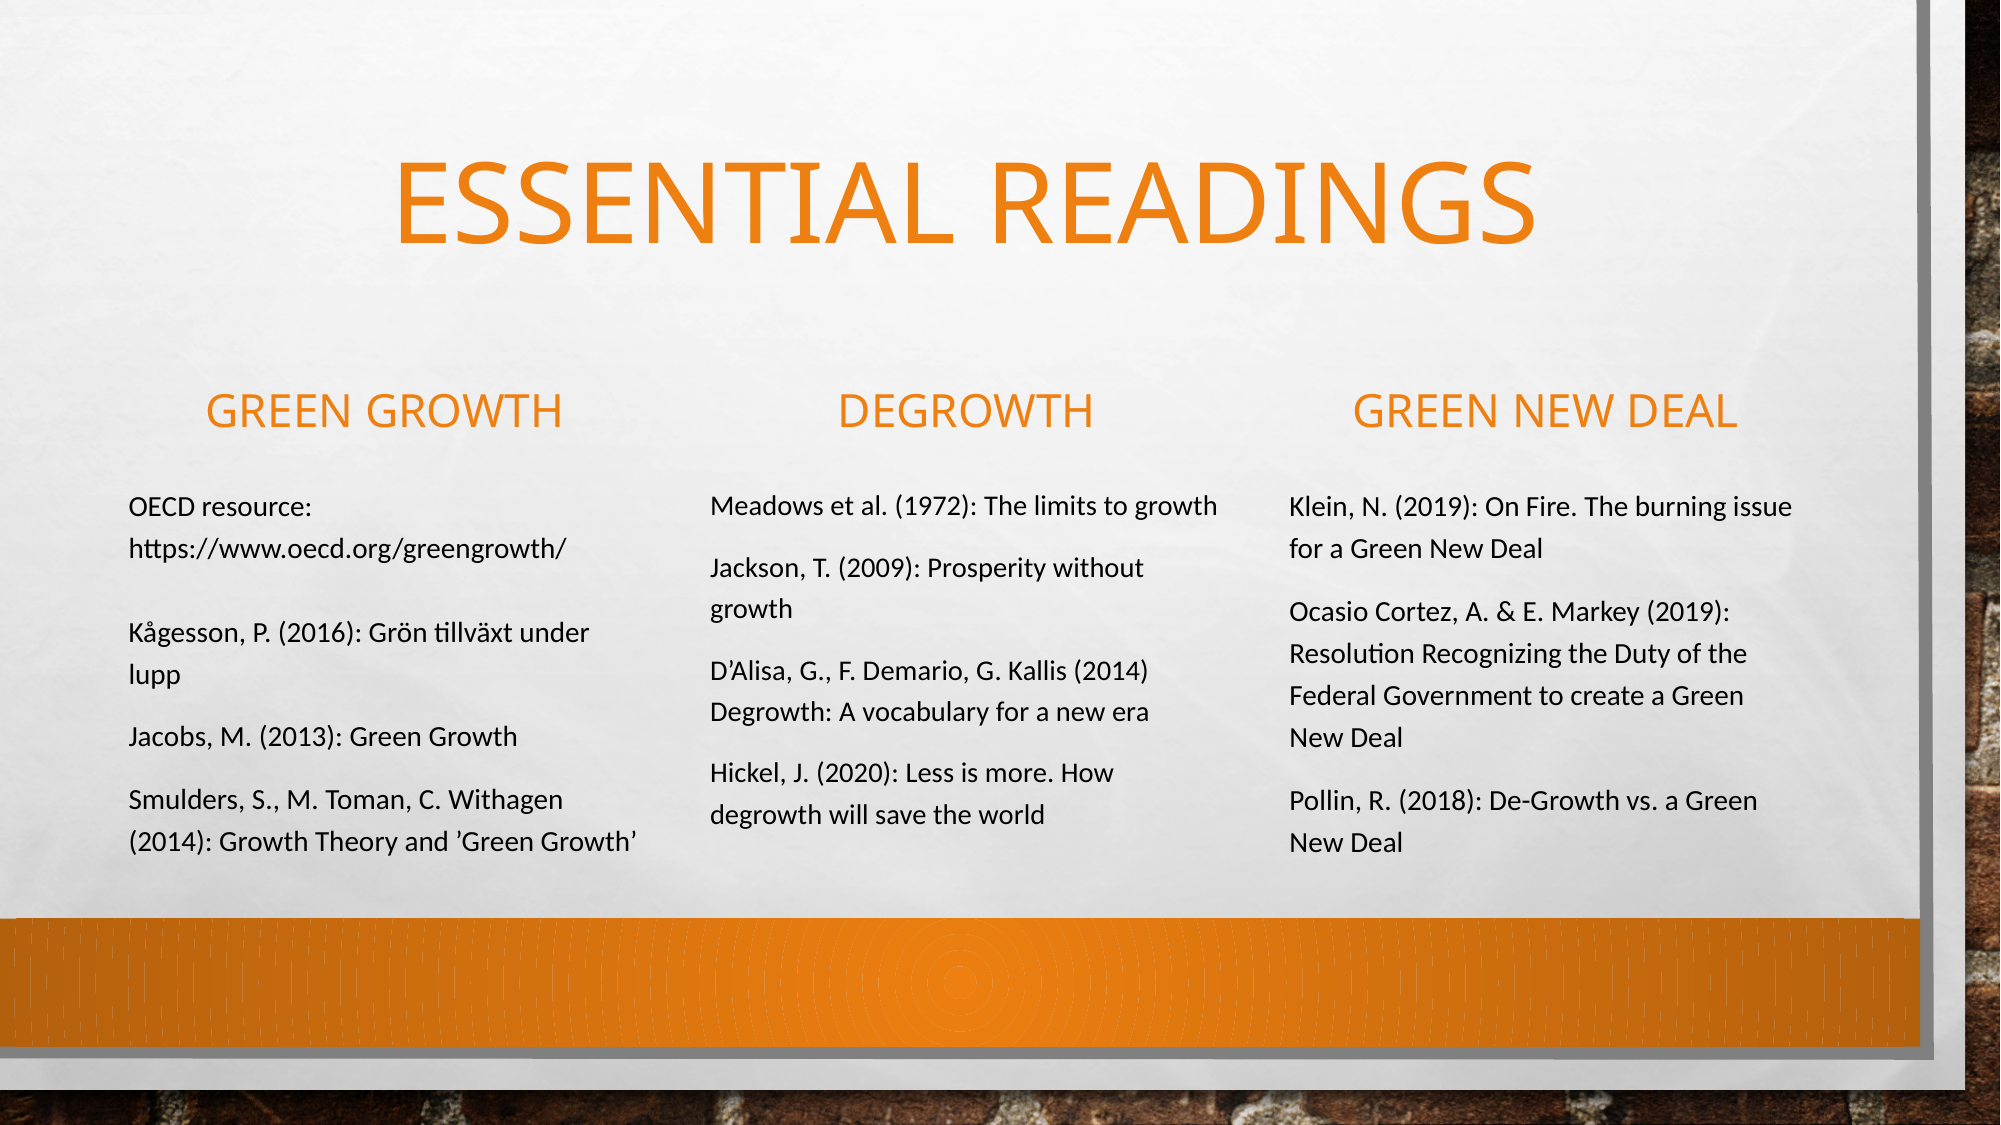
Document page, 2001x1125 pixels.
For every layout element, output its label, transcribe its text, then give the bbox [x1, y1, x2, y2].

list degrowth [695, 370, 1239, 446]
title Essential readings [112, 112, 1818, 302]
list Green growth [113, 370, 657, 446]
list Green new deal [1274, 370, 1818, 446]
picture [0, 0, 2000, 1125]
list Klein, N. (2019): On Fire. The burning issue for a Green New Deal Ocasio Cortez, A. & E. Markey (2019): Resolution Recognizing the Duty of the Federal Government to create a Green New Deal Pollin, R. (2018): De-Growth vs. a Green New Deal [1274, 472, 1818, 882]
list Meadows et al. (1972): The limits to growth Jackson, T. (2009): Prosperity without growth D’Alisa, G., F. Demario, G. Kallis (2014) Degrowth: A vocabulary for a new era Hickel, J. (2020): Less is more. How degrowth will save the world [694, 472, 1238, 882]
list OECD resource: https://www.oecd.org/greengrowth/ Kågesson, P. (2016): Grön tillväxt under lupp Jacobs, M. (2013): Green Growth Smulders, S., M. Toman, C. Withagen (2014): Growth Theory and ’Green Growth’ [113, 472, 657, 882]
